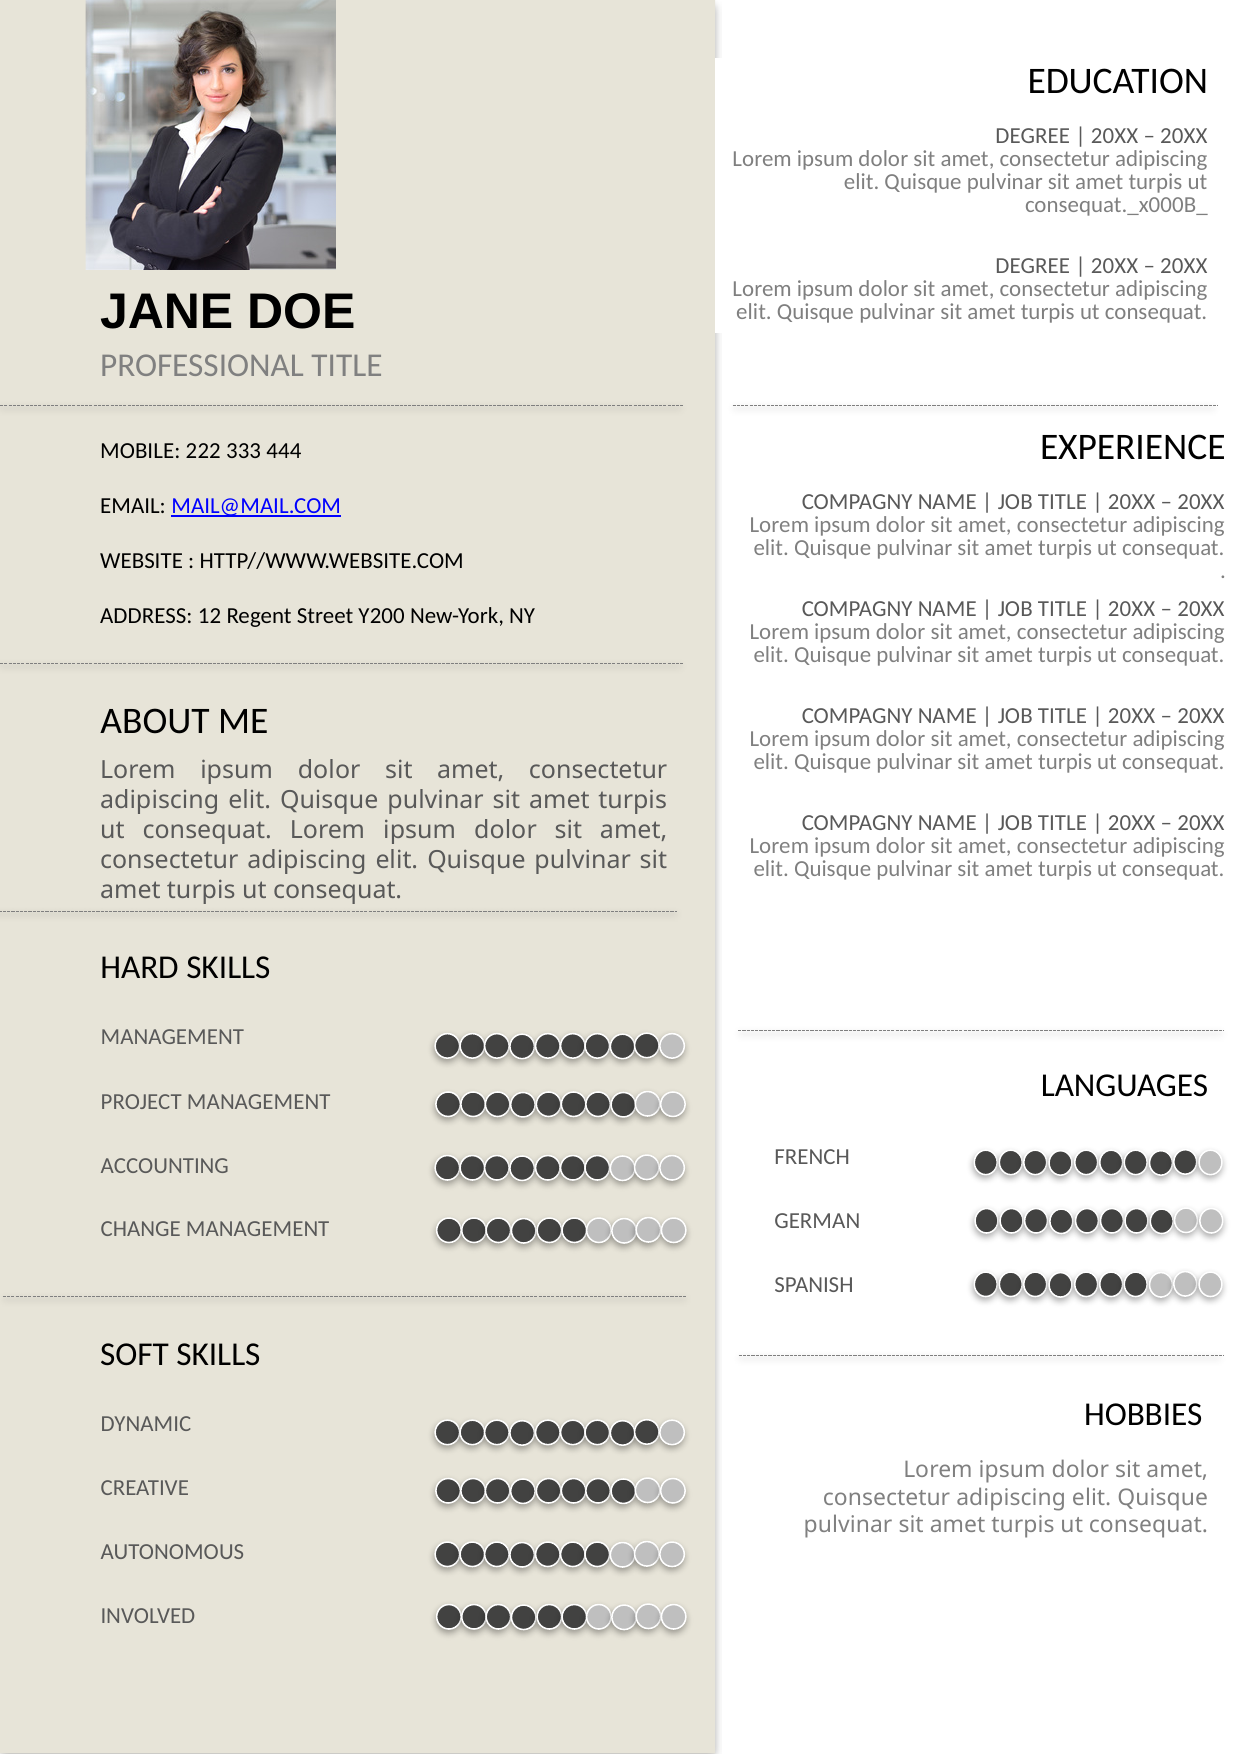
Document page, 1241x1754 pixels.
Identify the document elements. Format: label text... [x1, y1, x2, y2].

text_box [434, 1419, 458, 1446]
text_box [435, 1091, 459, 1118]
text_box [611, 1604, 634, 1631]
text_box [459, 1419, 483, 1446]
text_box [659, 1477, 686, 1504]
text_box [460, 1603, 485, 1630]
text_box [560, 1477, 584, 1504]
table_cell GERMAN [759, 1191, 1224, 1255]
text_box [536, 1603, 560, 1630]
table_cell AUTONOMOUS [86, 1522, 715, 1586]
text_box [609, 1541, 633, 1568]
text_box [584, 1032, 609, 1059]
text_box [559, 1032, 584, 1059]
text_box [483, 1154, 508, 1181]
text_box SOFT SKILLS [85, 1324, 510, 1381]
text_box [434, 1154, 458, 1181]
text_box PROFESSIONAL TITLE [85, 335, 509, 392]
text_box [635, 1216, 660, 1243]
text_box [584, 1154, 609, 1181]
text_box HARD SKILLS [85, 938, 572, 994]
text_box [536, 1217, 560, 1244]
table_cell ACCOUNTING [86, 1135, 715, 1200]
table_header FRENCH [759, 1127, 1224, 1191]
text_box [483, 1541, 508, 1568]
text_box LANGUAGES [768, 1055, 1224, 1112]
text_box [559, 1154, 584, 1181]
text_box [434, 1541, 458, 1568]
text_box [509, 1419, 534, 1446]
text_box MOBILE: 222 333 444 EMAIL: MAIL@MAIL.COM WEBSITE : HTTP//WWW.WEBSITE.COM ADDRESS: 12 Regent Street Y200 New-York, NY [85, 428, 555, 661]
text_box [534, 1419, 559, 1446]
text_box [485, 1603, 510, 1630]
text_box [459, 1154, 483, 1181]
table_cell PROJECT MANAGEMENT [86, 1071, 715, 1135]
text_box [509, 1091, 535, 1118]
text_box [535, 1091, 559, 1118]
table_cell SPANISH [759, 1255, 1224, 1319]
text_box [659, 1154, 686, 1181]
text_box [610, 1091, 633, 1118]
text_box [510, 1217, 535, 1244]
text_box [484, 1477, 509, 1504]
text_box [510, 1604, 535, 1631]
table_cell DEGREE | 20XX – 20XX Lorem ipsum dolor sit amet, consectetur adipiscing elit. Quisque pulvinar sit amet turpis ut consequat. [715, 249, 1223, 333]
text_box [585, 1217, 610, 1244]
text_box [633, 1032, 658, 1059]
text_box [509, 1033, 533, 1060]
text_box [460, 1477, 484, 1504]
text_box [534, 1032, 559, 1059]
text_box [635, 1603, 660, 1630]
text_box [559, 1541, 583, 1568]
text_box [484, 1091, 509, 1118]
text_box [659, 1032, 686, 1059]
table_header MANAGEMENT [86, 1007, 715, 1071]
text_box [509, 1478, 534, 1505]
table_header DYNAMIC [86, 1394, 715, 1458]
text_box JANE DOE [85, 271, 563, 347]
text_box [585, 1477, 609, 1504]
text_box [585, 1603, 610, 1630]
text_box [534, 1154, 559, 1181]
table_cell CHANGE MANAGEMENT [86, 1200, 715, 1262]
table_cell DEGREE | 20XX – 20XX Lorem ipsum dolor sit amet, consectetur adipiscing elit. Quisque pulvinar sit amet turpis ut consequat._x000B_ [715, 119, 1223, 249]
text_box [509, 1541, 534, 1568]
text_box [460, 1091, 484, 1118]
text_box [560, 1091, 584, 1118]
text_box [634, 1477, 659, 1504]
text_box [459, 1541, 483, 1568]
table_header EXPERIENCE [733, 424, 1241, 485]
text_box [660, 1217, 687, 1244]
text_box [534, 1541, 559, 1568]
text_box [0, 0, 716, 1754]
text_box [611, 1217, 634, 1244]
table_cell COMPAGNY NAME | JOB TITLE | 20XX – 20XX Lorem ipsum dolor sit amet, consectetur adipiscing elit. Quisque pulvinar sit amet turpis ut consequat. [733, 699, 1241, 806]
text_box [609, 1033, 633, 1060]
text_box [535, 1477, 559, 1504]
text_box [483, 1419, 508, 1446]
text_box [435, 1477, 459, 1504]
text_box [561, 1603, 585, 1630]
text_box [609, 1155, 633, 1182]
text_box [659, 1419, 686, 1446]
text_box [584, 1541, 609, 1568]
text_box [609, 1419, 633, 1446]
text_box [435, 1603, 460, 1630]
table_cell COMPAGNY NAME | JOB TITLE | 20XX – 20XX Lorem ipsum dolor sit amet, consectetur adipiscing elit. Quisque pulvinar sit amet turpis ut consequat. [733, 592, 1241, 699]
text_box Lorem ipsum dolor sit amet, consectetur adipiscing elit. Quisque pulvinar sit amet turpis ut consequat. Lorem ipsum dolor sit amet, consectetur adipiscing elit. Quisque pulvinar sit amet turpis ut consequat. [85, 746, 683, 883]
text_box [659, 1541, 686, 1568]
table_cell COMPAGNY NAME | JOB TITLE | 20XX – 20XX Lorem ipsum dolor sit amet, consectetur adipiscing elit. Quisque pulvinar sit amet turpis ut consequat. . [733, 485, 1241, 592]
text_box [483, 1032, 508, 1059]
text_box [434, 1032, 458, 1059]
table_cell INVOLVED [86, 1586, 715, 1649]
table_cell CREATIVE [86, 1458, 715, 1522]
text_box HOBBIES [763, 1384, 1218, 1439]
text_box [610, 1478, 633, 1505]
text_box [509, 1155, 533, 1182]
text_box [459, 1032, 483, 1059]
text_box [633, 1418, 658, 1445]
text_box [485, 1217, 510, 1244]
text_box [633, 1154, 658, 1181]
text_box Lorem ipsum dolor sit amet, consectetur adipiscing elit. Quisque pulvinar sit amet turpis ut consequat. [768, 1447, 1224, 1574]
text_box [634, 1090, 659, 1117]
picture [85, 0, 336, 270]
text_box [585, 1091, 609, 1118]
text_box [633, 1540, 658, 1567]
text_box [659, 1091, 686, 1118]
text_box [460, 1217, 484, 1244]
text_box ABOUT ME [85, 689, 316, 750]
text_box [435, 1217, 460, 1244]
text_box [561, 1217, 585, 1244]
table_cell COMPAGNY NAME | JOB TITLE | 20XX – 20XX Lorem ipsum dolor sit amet, consectetur adipiscing elit. Quisque pulvinar sit amet turpis ut consequat. [733, 806, 1241, 913]
text_box [584, 1419, 609, 1446]
table_header EDUCATION [715, 58, 1223, 119]
text_box [559, 1419, 583, 1446]
text_box [660, 1603, 687, 1630]
